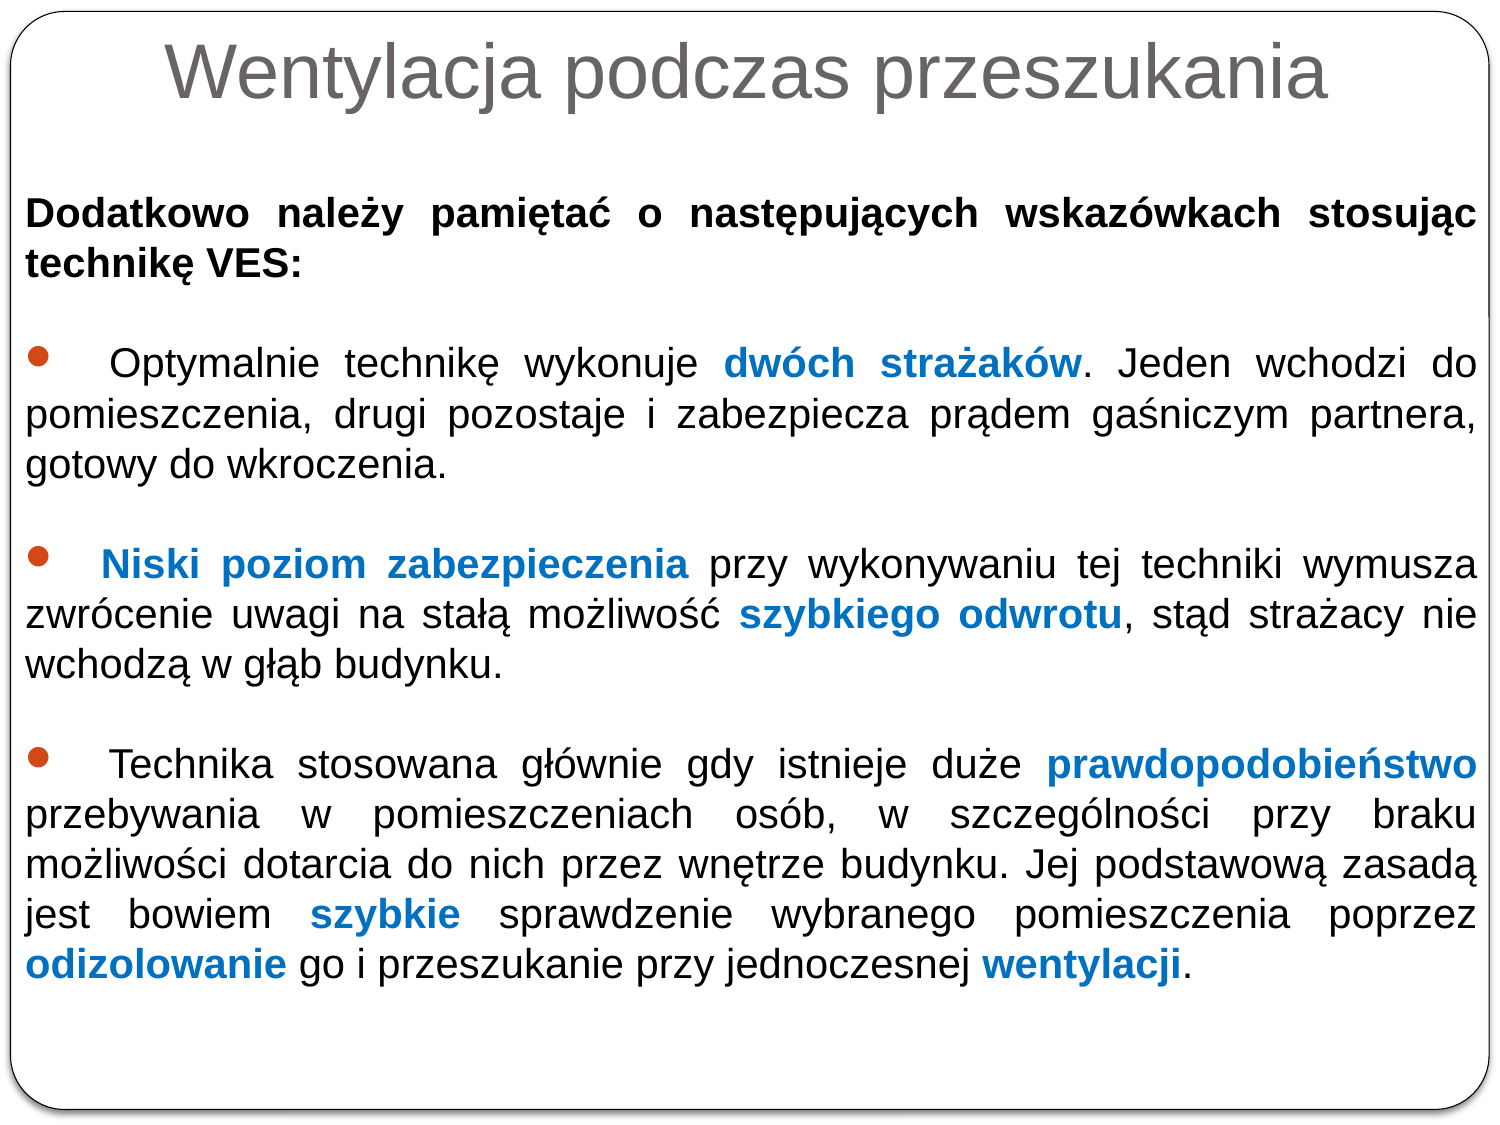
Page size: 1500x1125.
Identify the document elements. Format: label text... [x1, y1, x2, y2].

list Dodatkowo należy pamiętać o następujących wskazówkach stosując technikę VES: Optymalnie technikę wykonuje dwóch strażaków. Jeden wchodzi do pomieszczenia, drugi pozostaje i zabezpiecza prądem gaśniczym partnera, gotowy do wkroczenia. Niski poziom zabezpieczenia przy wykonywaniu tej techniki wymusza zwrócenie uwagi na stałą możliwość szybkiego odwrotu, stąd strażacy nie wchodzą w głąb budynku. Technika stosowana głównie gdy istnieje duże prawdopodobieństwo przebywania w pomieszczeniach osób, w szczególności przy braku możliwości dotarcia do nich przez wnętrze budynku. Jej podstawową zasadą jest bowiem szybkie sprawdzenie wybranego pomieszczenia poprzez odizolowanie go i przeszukanie przy jednoczesnej wentylacji. [10, 178, 1493, 1125]
title Wentylacja podczas przeszukania [150, 11, 1425, 129]
